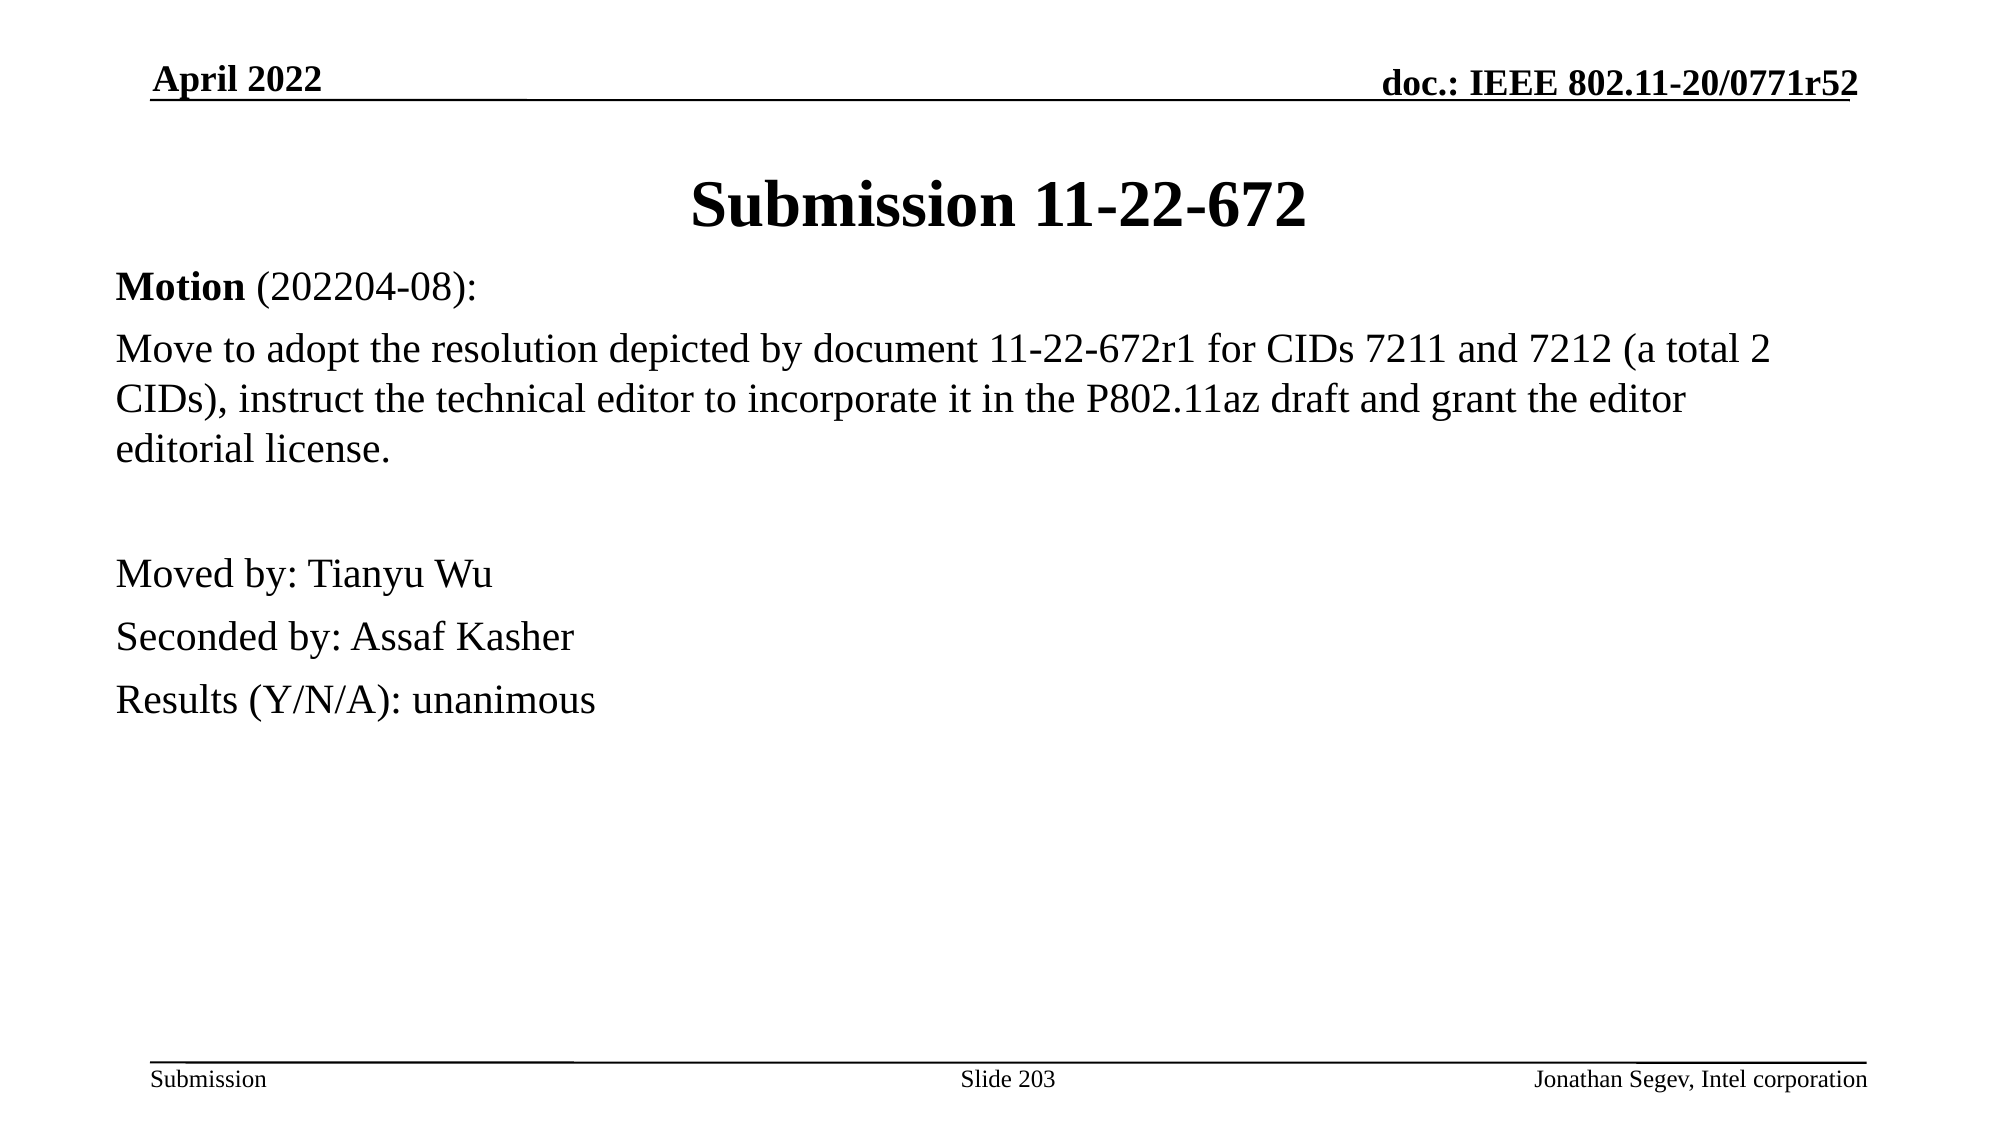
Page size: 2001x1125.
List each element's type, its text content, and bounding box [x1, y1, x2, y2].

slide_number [152, 54, 563, 100]
slide_number Slide 203 [950, 1061, 1067, 1123]
footer Jonathan Segev, Intel corporation [1171, 1061, 1869, 1093]
list Motion (202204-08): Move to adopt the resolution depicted by document 11-22-672r1 for CIDs 7211 and 7212 (a total 2 CIDs), instruct the technical editor to incorporate it in the P802.11az draft and grant the editor editorial license. Moved by: Tianyu Wu Seconded by: Assaf Kasher Results (Y/N/A): unanimous [100, 250, 1801, 1008]
title Submission 11-22-672 [149, 112, 1850, 288]
